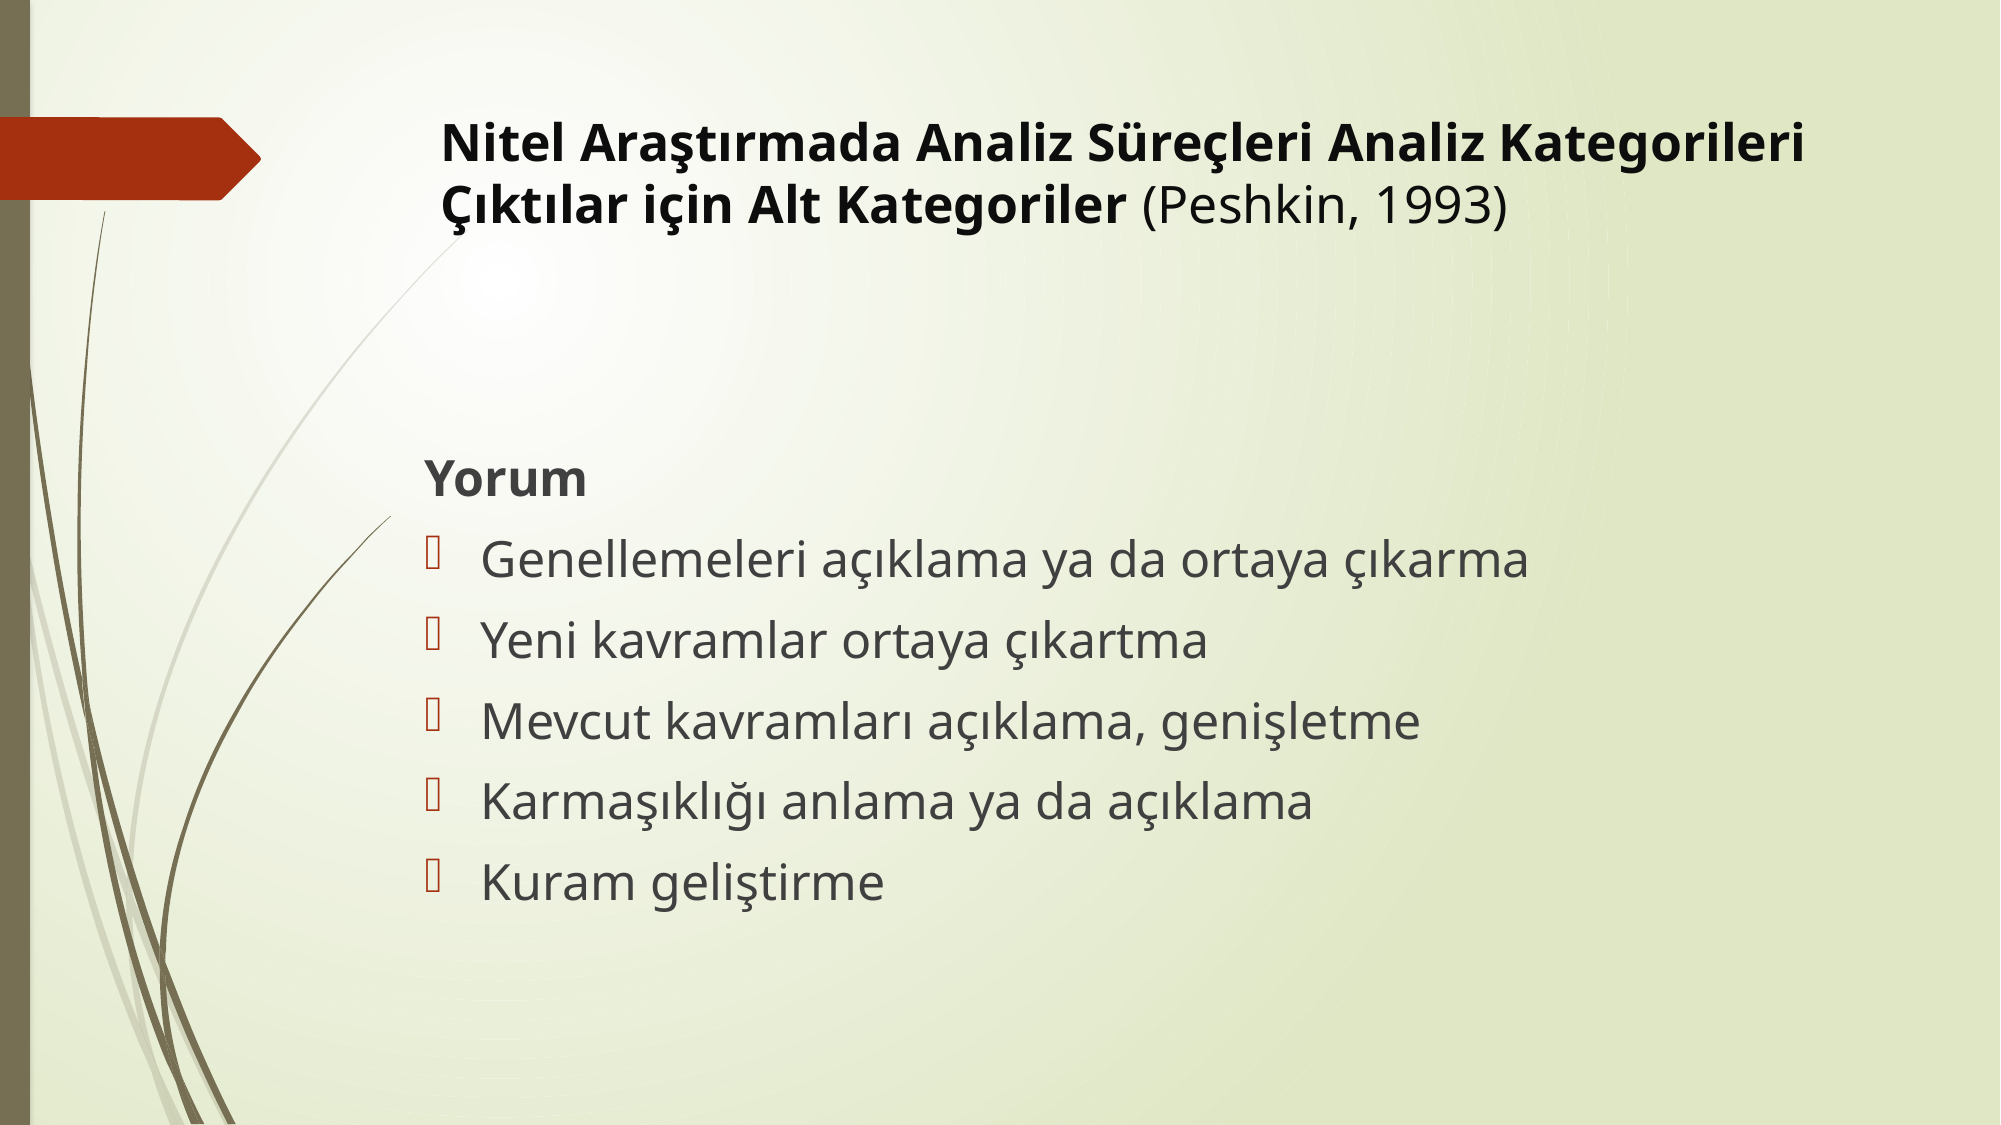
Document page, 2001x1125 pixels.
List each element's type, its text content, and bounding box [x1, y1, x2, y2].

title Nitel Araştırmada Analiz Süreçleri Analiz Kategorileri Çıktılar için Alt Kategoriler (Peshkin, 1993) [425, 102, 1888, 313]
list Yorum Genellemeleri açıklama ya da ortaya çıkarma Yeni kavramlar ortaya çıkartma Mevcut kavramları açıklama, genişletme Karmaşıklığı anlama ya da açıklama Kuram geliştirme [409, 439, 1872, 1059]
